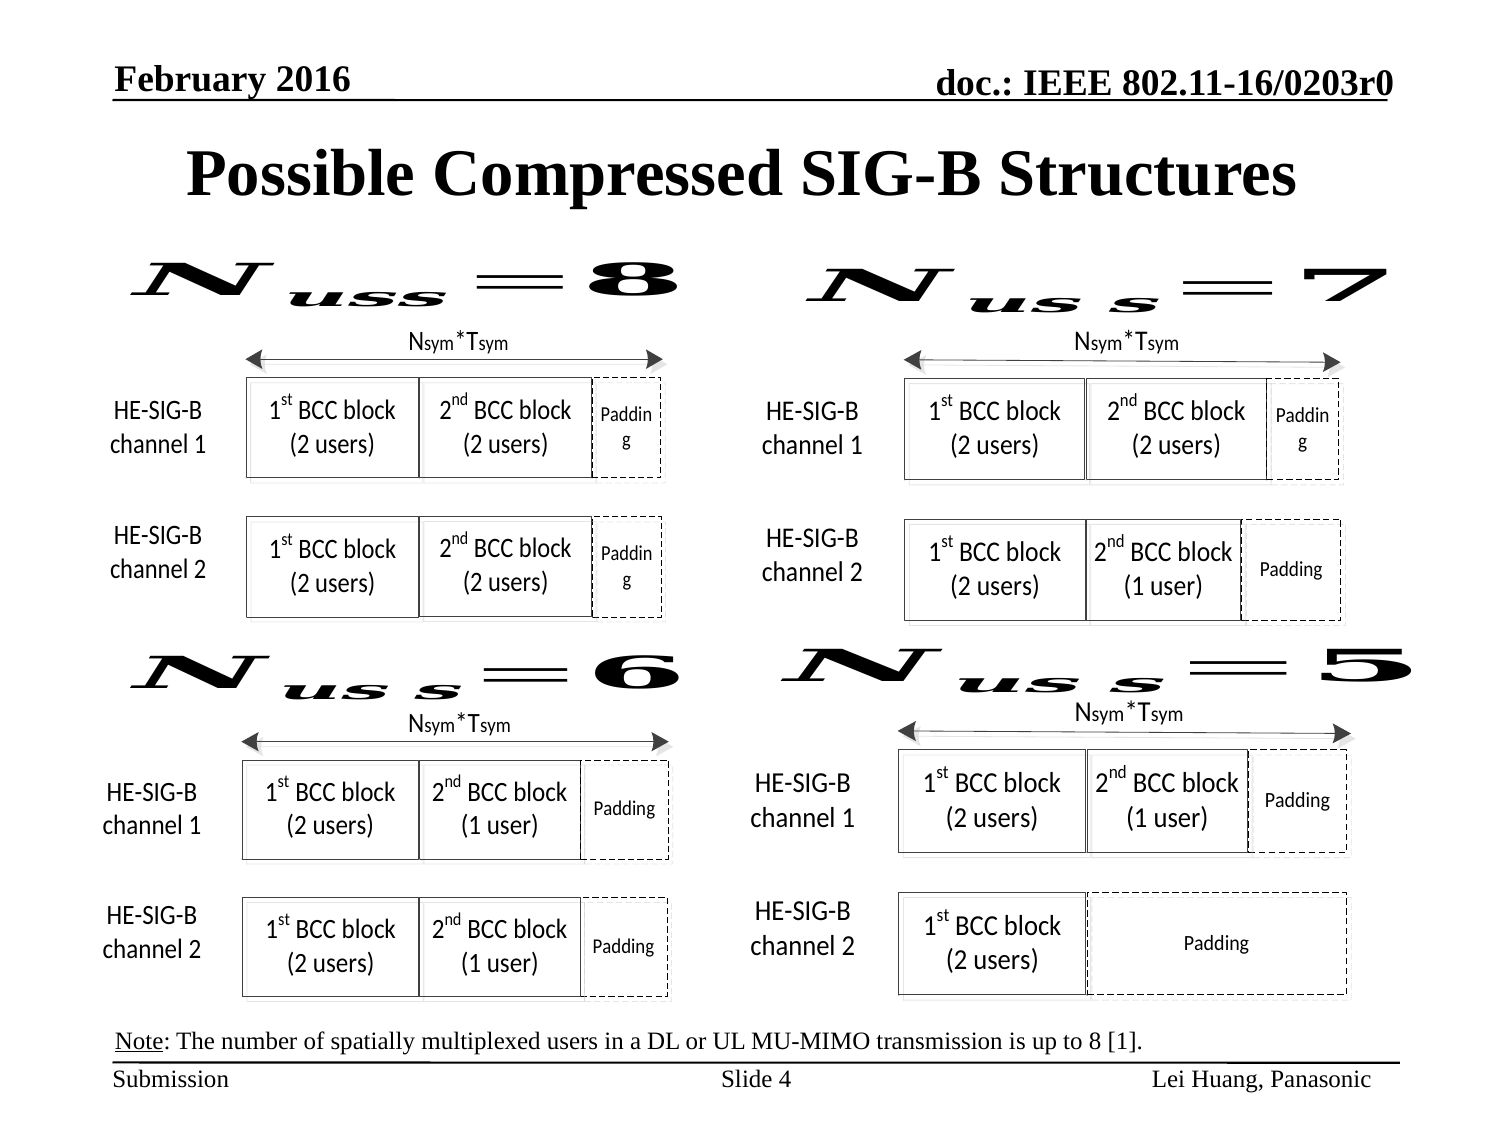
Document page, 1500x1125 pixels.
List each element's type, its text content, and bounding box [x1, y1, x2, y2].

slide_number Slide 4 [712, 1062, 800, 1123]
title Possible Compressed SIG-B Structures [104, 112, 1380, 226]
footer Lei Huang, Panasonic [848, 1062, 1372, 1093]
text_box Note: The number of spatially multiplexed users in a DL or UL MU-MIMO transmission is up to 8 [1]. [100, 1017, 1375, 1062]
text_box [87, 692, 682, 1038]
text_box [737, 309, 1363, 663]
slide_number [114, 54, 423, 100]
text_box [724, 680, 1374, 1038]
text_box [94, 309, 676, 659]
